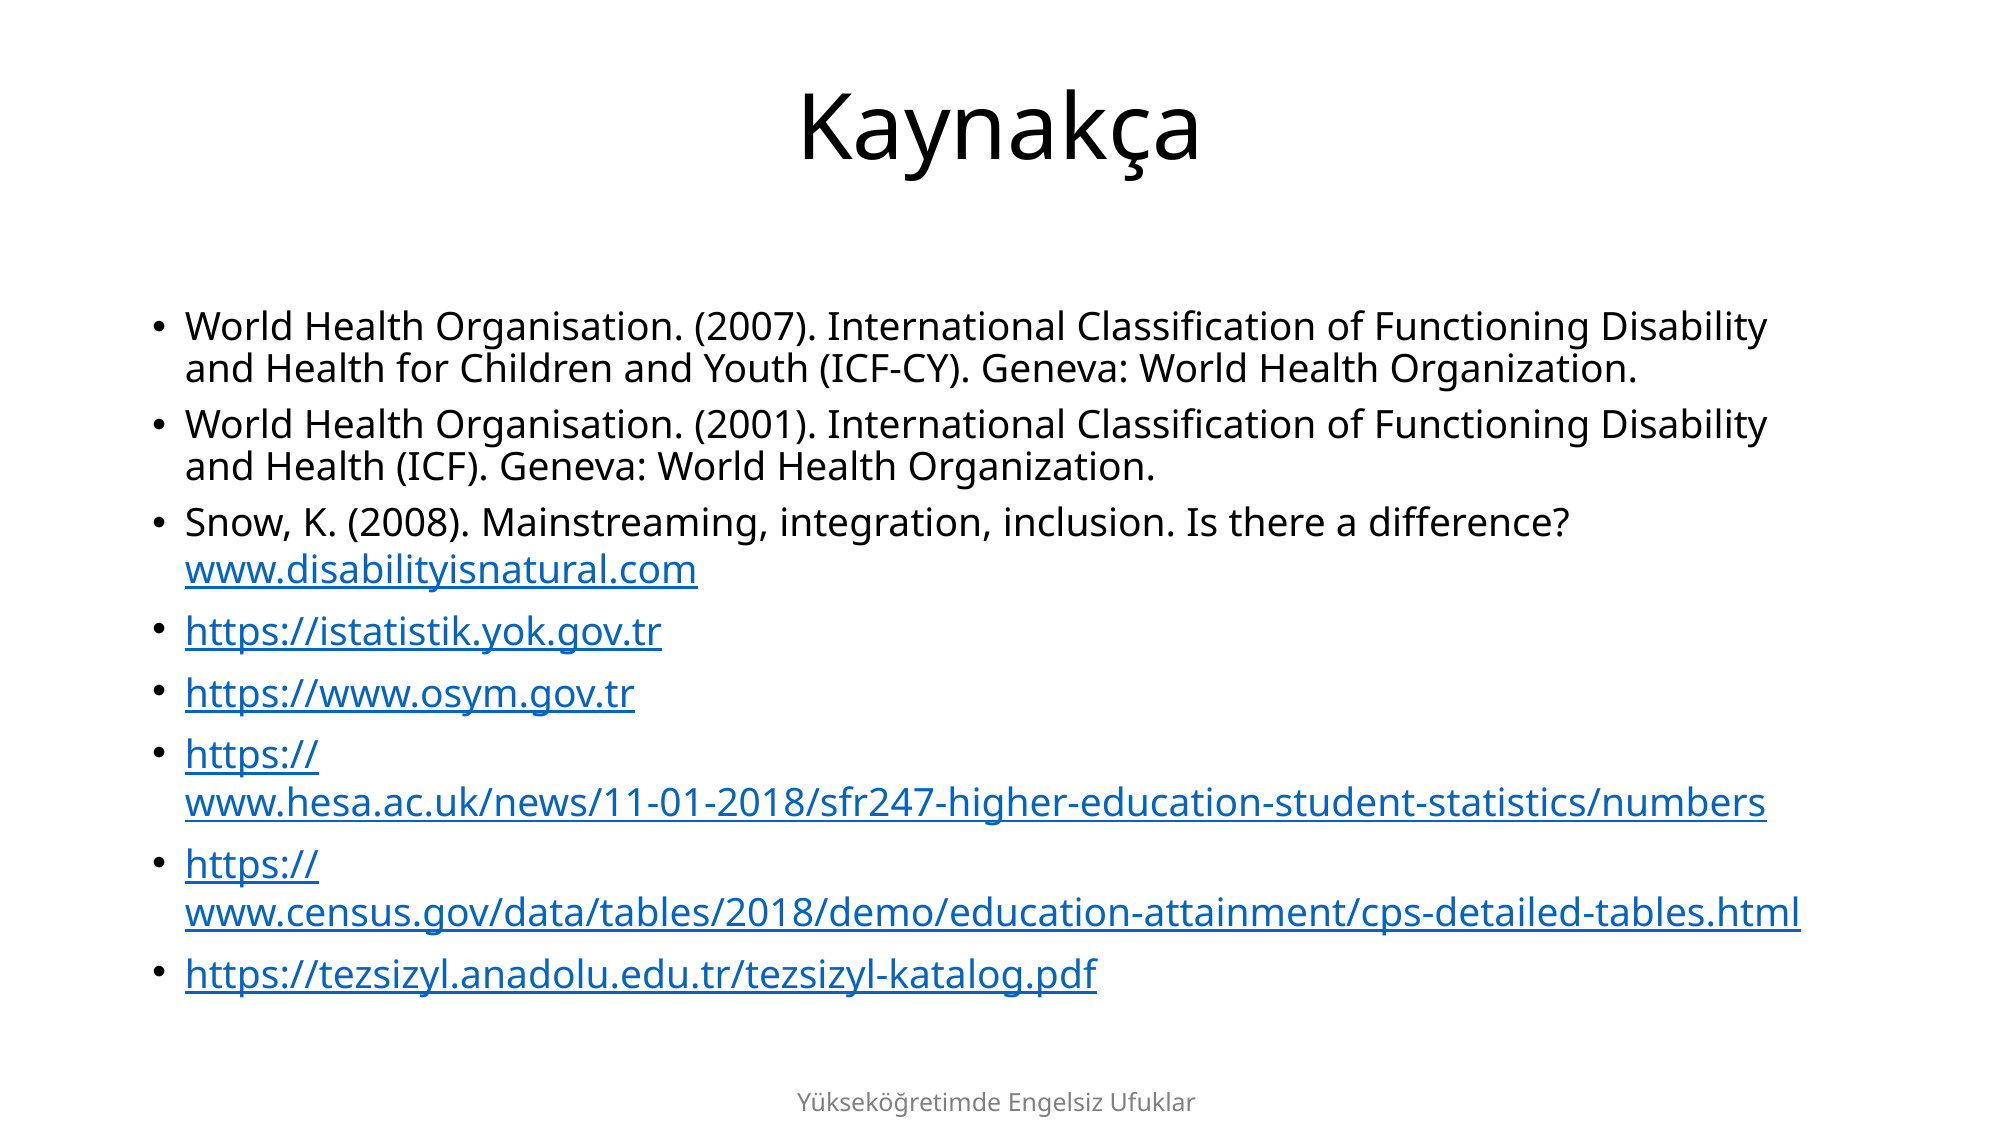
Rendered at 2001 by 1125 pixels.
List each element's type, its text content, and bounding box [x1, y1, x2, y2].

list World Health Organisation. (2007). International Classification of Functioning Disability and Health for Children and Youth (ICF-CY). Geneva: World Health Organization. World Health Organisation. (2001). International Classification of Functioning Disability and Health (ICF). Geneva: World Health Organization. Snow, K. (2008). Mainstreaming, integration, inclusion. Is there a difference? www.disabilityisnatural.com https://istatistik.yok.gov.tr https://www.osym.gov.tr https://www.hesa.ac.uk/news/11-01-2018/sfr247-higher-education-student-statistics/numbers https://www.census.gov/data/tables/2018/demo/education-attainment/cps-detailed-tables.html https://tezsizyl.anadolu.edu.tr/tezsizyl-katalog.pdf [137, 299, 1863, 1014]
text_box Yükseköğretimde Engelsiz Ufuklar [782, 1079, 1218, 1125]
title Kaynakça [137, 59, 1863, 200]
